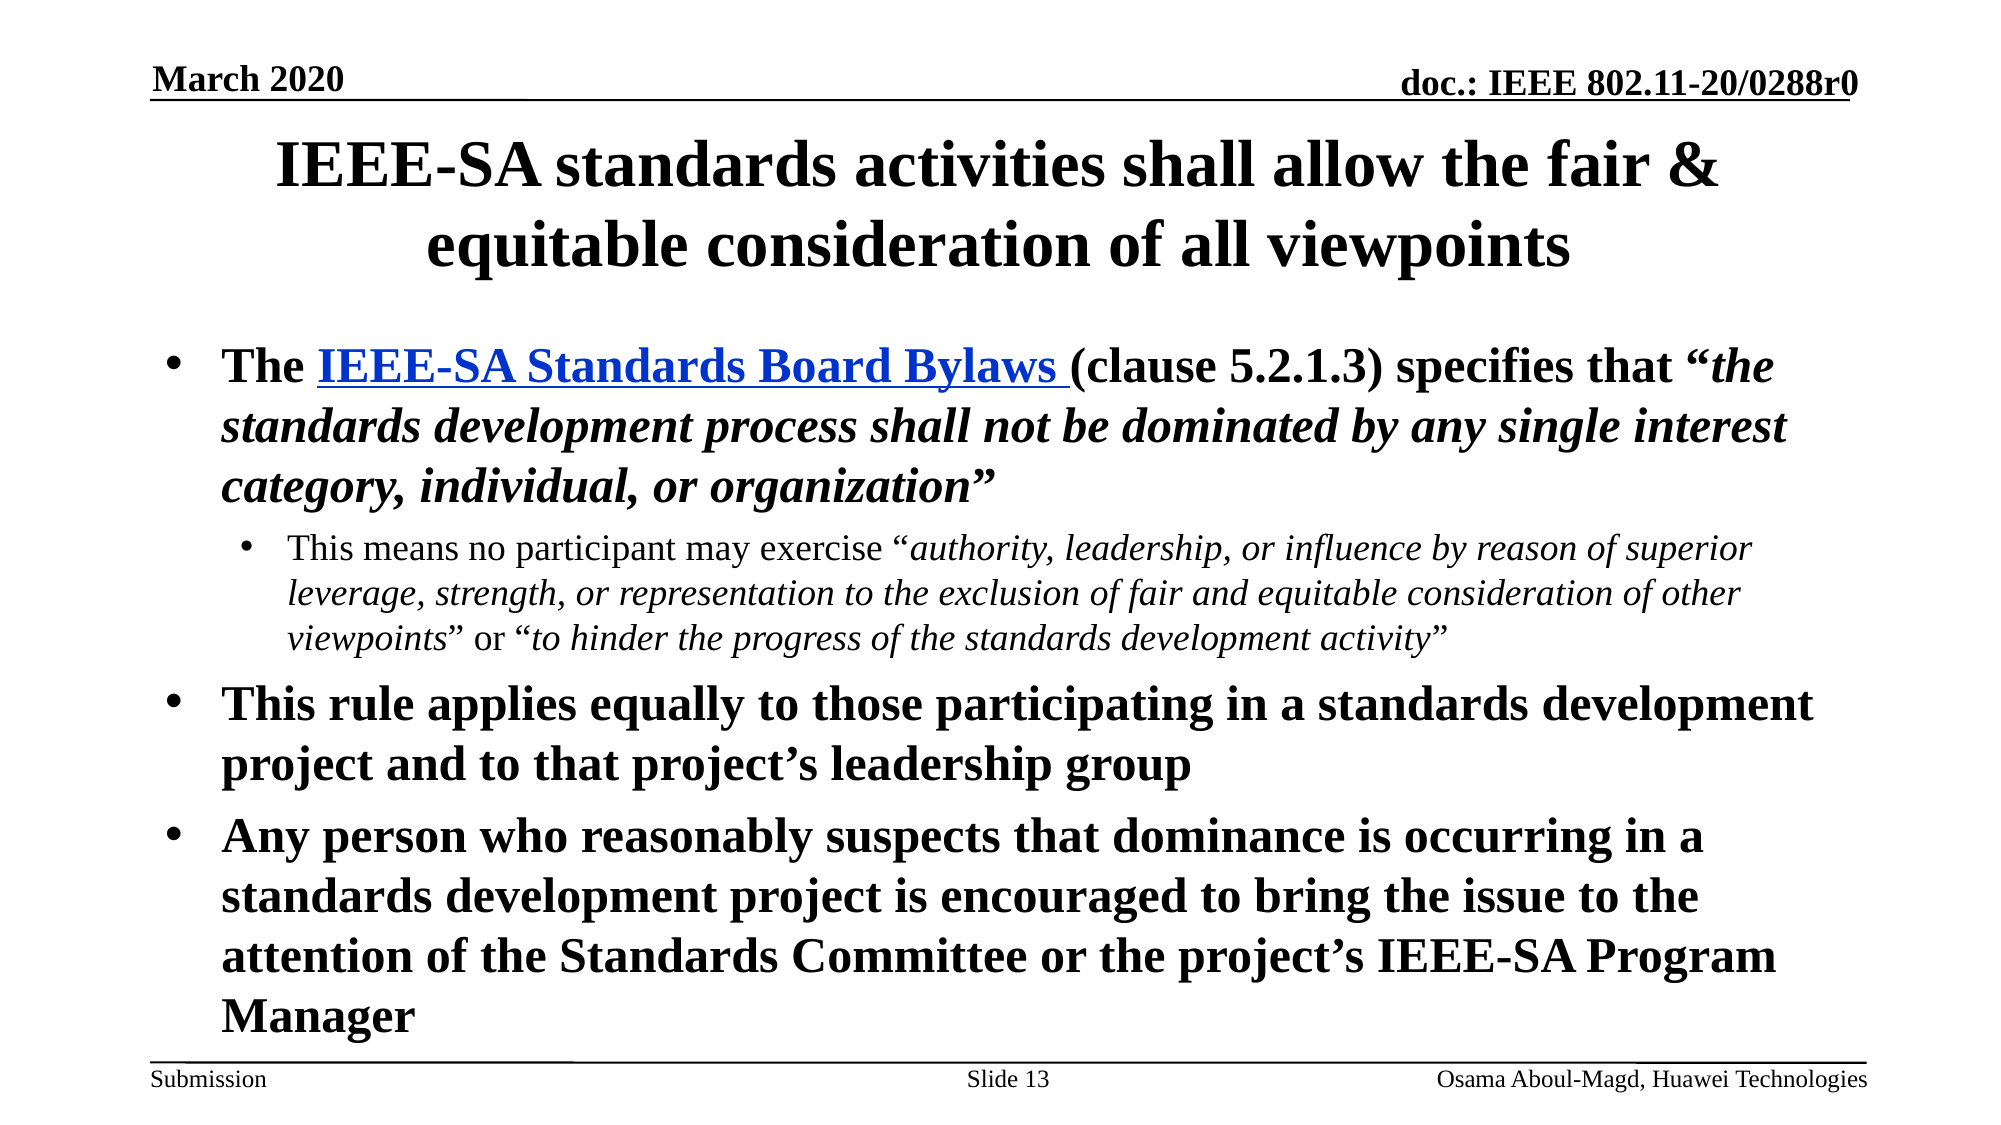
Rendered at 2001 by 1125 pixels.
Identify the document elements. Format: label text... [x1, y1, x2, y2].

slide_number Slide 13 [950, 1061, 1067, 1123]
footer Osama Aboul-Magd, Huawei Technologies [1171, 1061, 1869, 1093]
list The IEEE-SA Standards Board Bylaws (clause 5.2.1.3) specifies that “the standards development process shall not be dominated by any single interest category, individual, or organization” This means no participant may exercise “authority, leadership, or influence by reason of superior leverage, strength, or representation to the exclusion of fair and equitable consideration of other viewpoints” or “to hinder the progress of the standards development activity” This rule applies equally to those participating in a standards development project and to that project’s leadership group Any person who reasonably suspects that dominance is occurring in a standards development project is encouraged to bring the issue to the attention of the Standards Committee or the project’s IEEE-SA Program Manager [149, 324, 1850, 1000]
title IEEE-SA standards activities shall allow the fair & equitable consideration of all viewpoints [149, 112, 1850, 288]
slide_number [152, 54, 563, 100]
